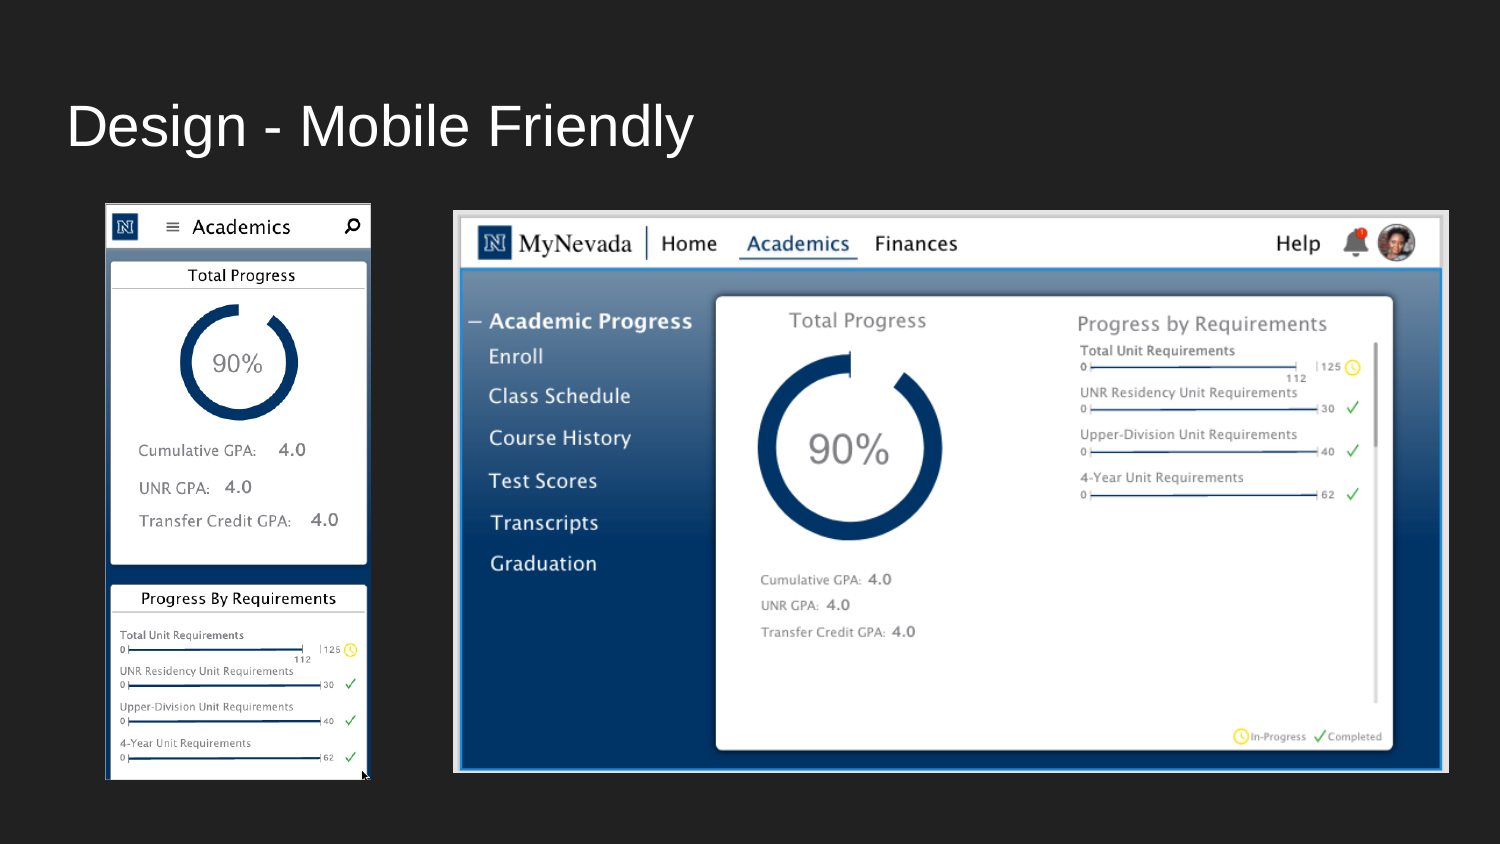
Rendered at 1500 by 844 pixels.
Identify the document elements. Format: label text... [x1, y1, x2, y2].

picture [453, 209, 1450, 774]
title Design - Mobile Friendly [51, 72, 1449, 167]
picture [104, 203, 371, 780]
